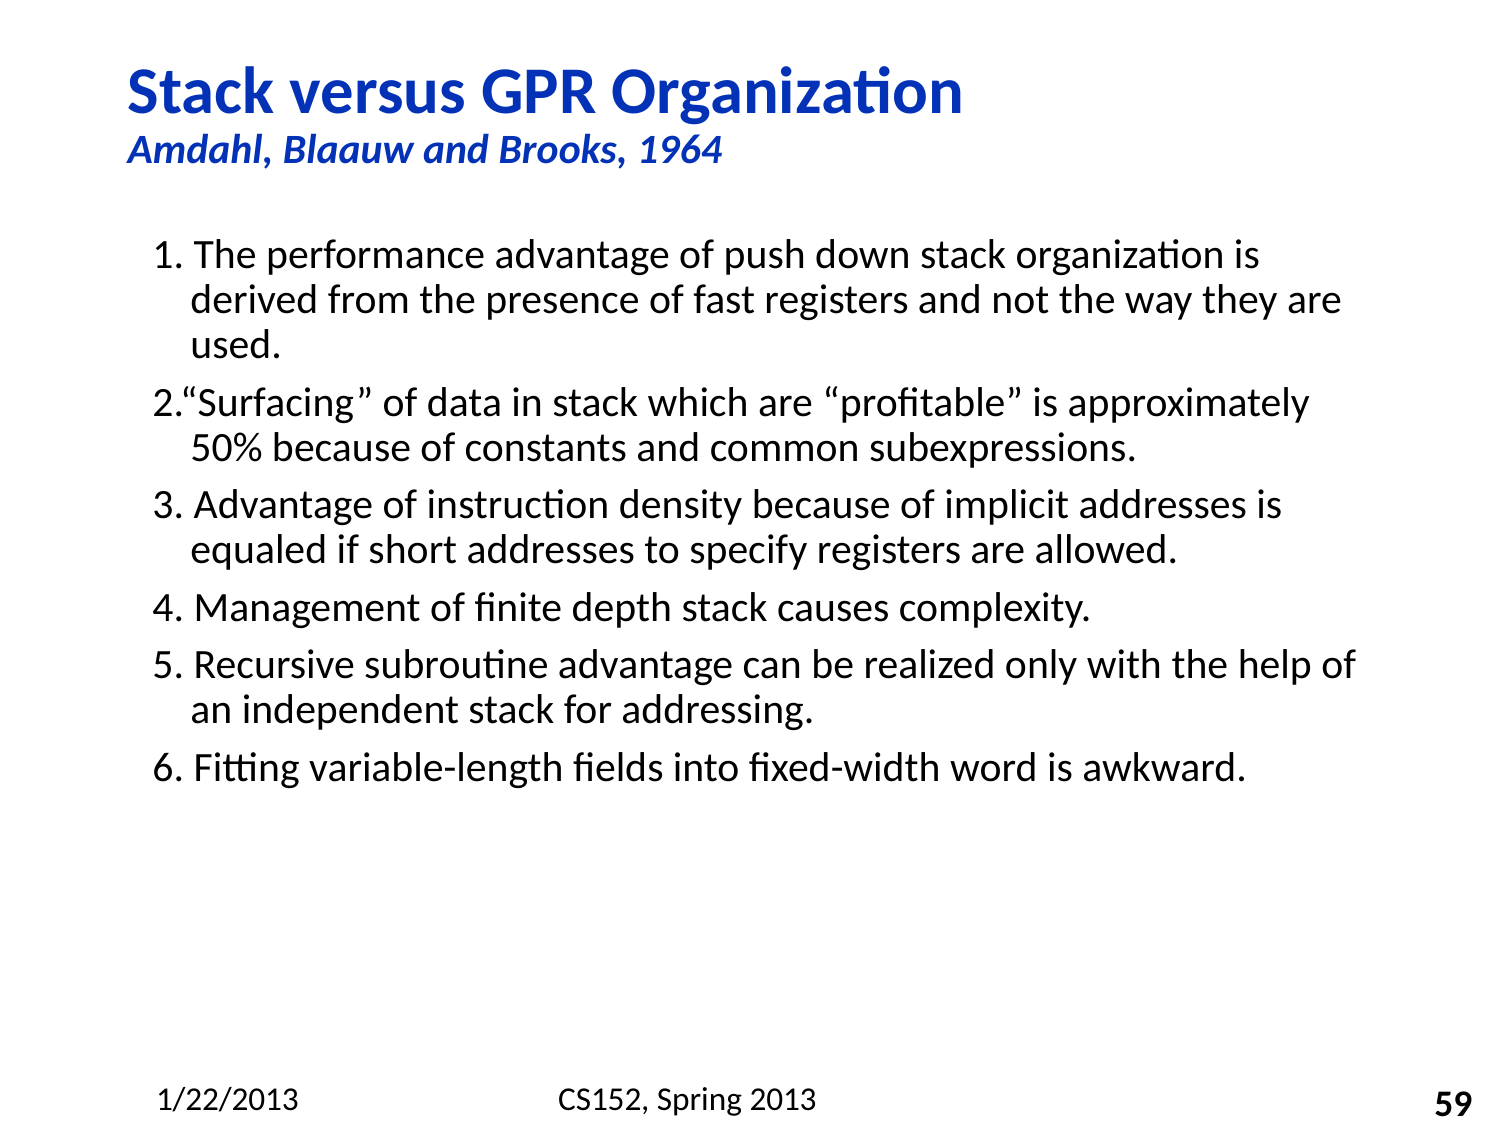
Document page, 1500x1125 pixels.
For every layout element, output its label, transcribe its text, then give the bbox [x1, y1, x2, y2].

list 1. The performance advantage of push down stack organization is derived from the presence of fast registers and not the way they are used. 2.“Surfacing” of data in stack which are “profitable” is approximately 50% because of constants and common subexpressions. 3. Advantage of instruction density because of implicit addresses is equaled if short addresses to specify registers are allowed. 4. Management of finite depth stack causes complexity. 5. Recursive subroutine advantage can be realized only with the help of an independent stack for addressing. 6. Fitting variable-length fields into fixed-width word is awkward. [137, 224, 1378, 985]
slide_number 59 [1174, 1076, 1488, 1125]
title Stack versus GPR Organization Amdahl, Blaauw and Brooks, 1964 [112, 53, 1310, 176]
